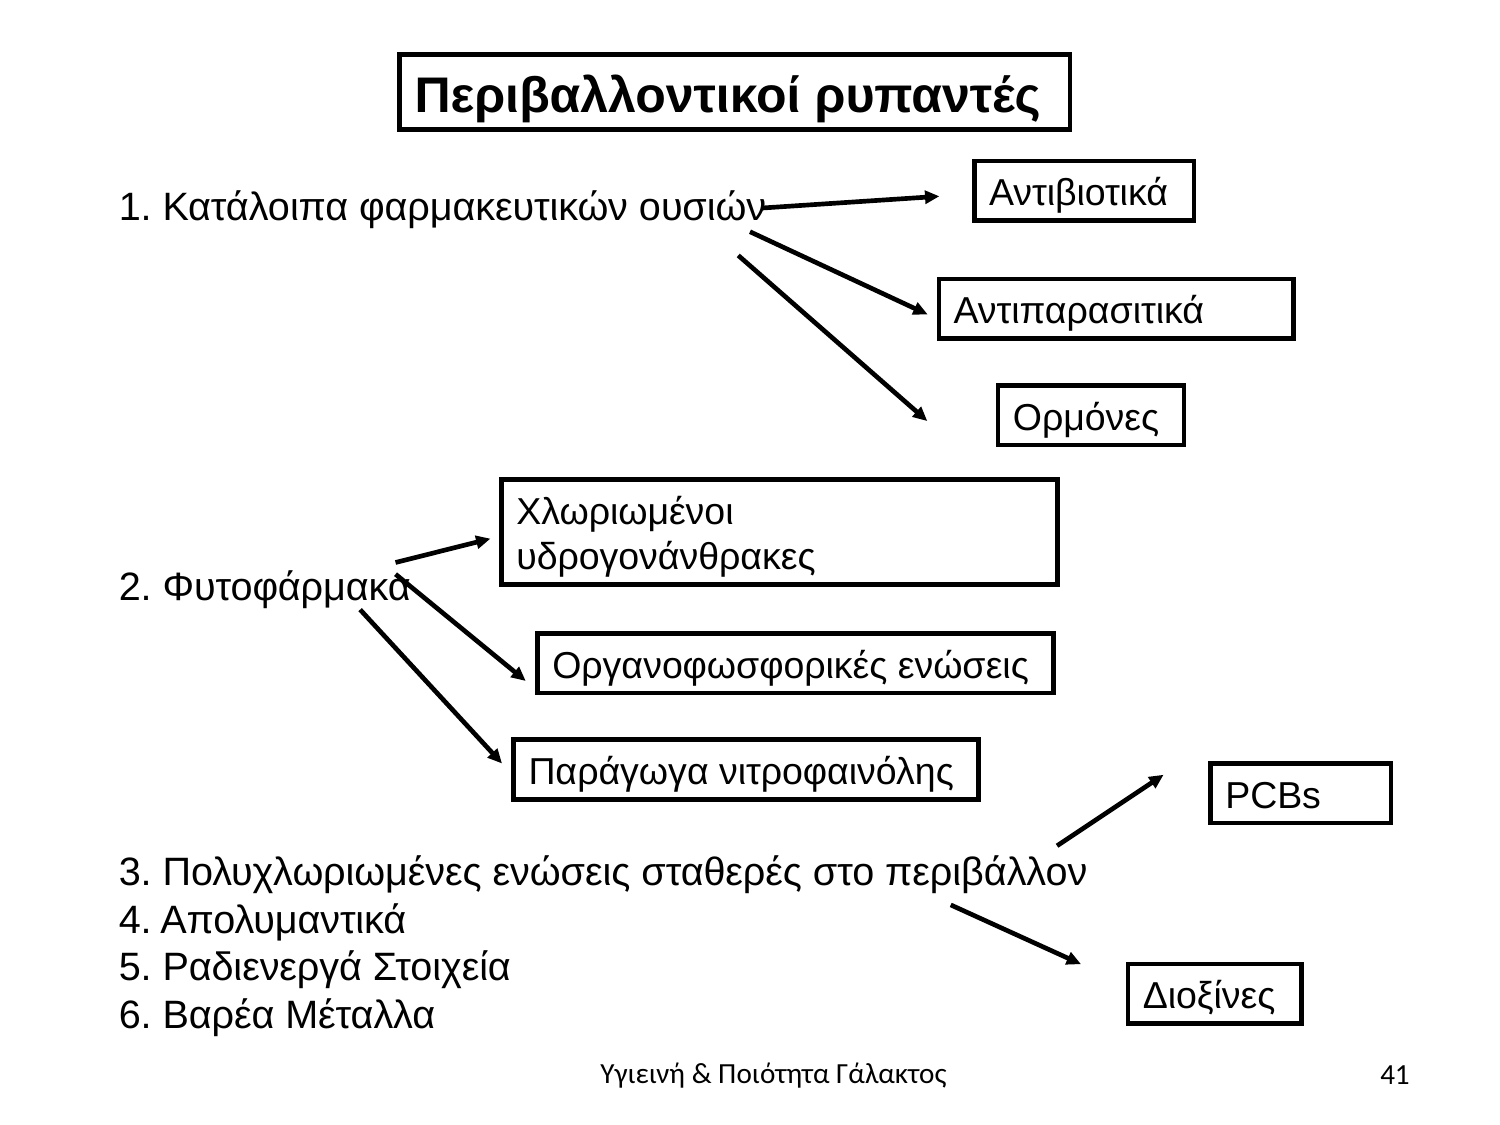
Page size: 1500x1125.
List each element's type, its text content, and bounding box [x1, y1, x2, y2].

text_box [749, 231, 928, 315]
text_box Παράγωγα νιτροφαινόλης [513, 739, 979, 800]
text_box 1. Κατάλοιπα φαρμακευτικών ουσιών 2. Φυτοφάρμακα 3. Πολυχλωριωμένες ενώσεις σταθερές στο περιβάλλον 4. Απολυμαντικά 5. Ραδιενεργά Στοιχεία 6. Βαρέα Μέταλλα [103, 173, 1115, 1044]
text_box PCBs [1210, 763, 1392, 823]
text_box Οργανοφωσφορικές ενώσεις [537, 633, 1054, 693]
text_box Διοξίνες [1128, 964, 1302, 1024]
text_box Χλωριωμένοι υδρογονάνθρακες [501, 479, 1058, 585]
text_box [950, 904, 1081, 965]
text_box [395, 535, 491, 563]
text_box Υγιεινή & Ποιότητα Γάλακτος [511, 1046, 1036, 1125]
text_box [360, 609, 502, 764]
text_box [738, 255, 928, 421]
text_box Αντιβιοτικά [974, 160, 1195, 221]
text_box Ορμόνες [998, 385, 1185, 446]
text_box [1056, 774, 1164, 846]
text_box [761, 190, 940, 209]
text_box Αντιπαρασιτικά [938, 278, 1294, 339]
text_box Περιβαλλοντικοί ρυπαντές [399, 54, 1071, 130]
slide_number 41 [1074, 1042, 1425, 1103]
text_box [395, 574, 526, 681]
